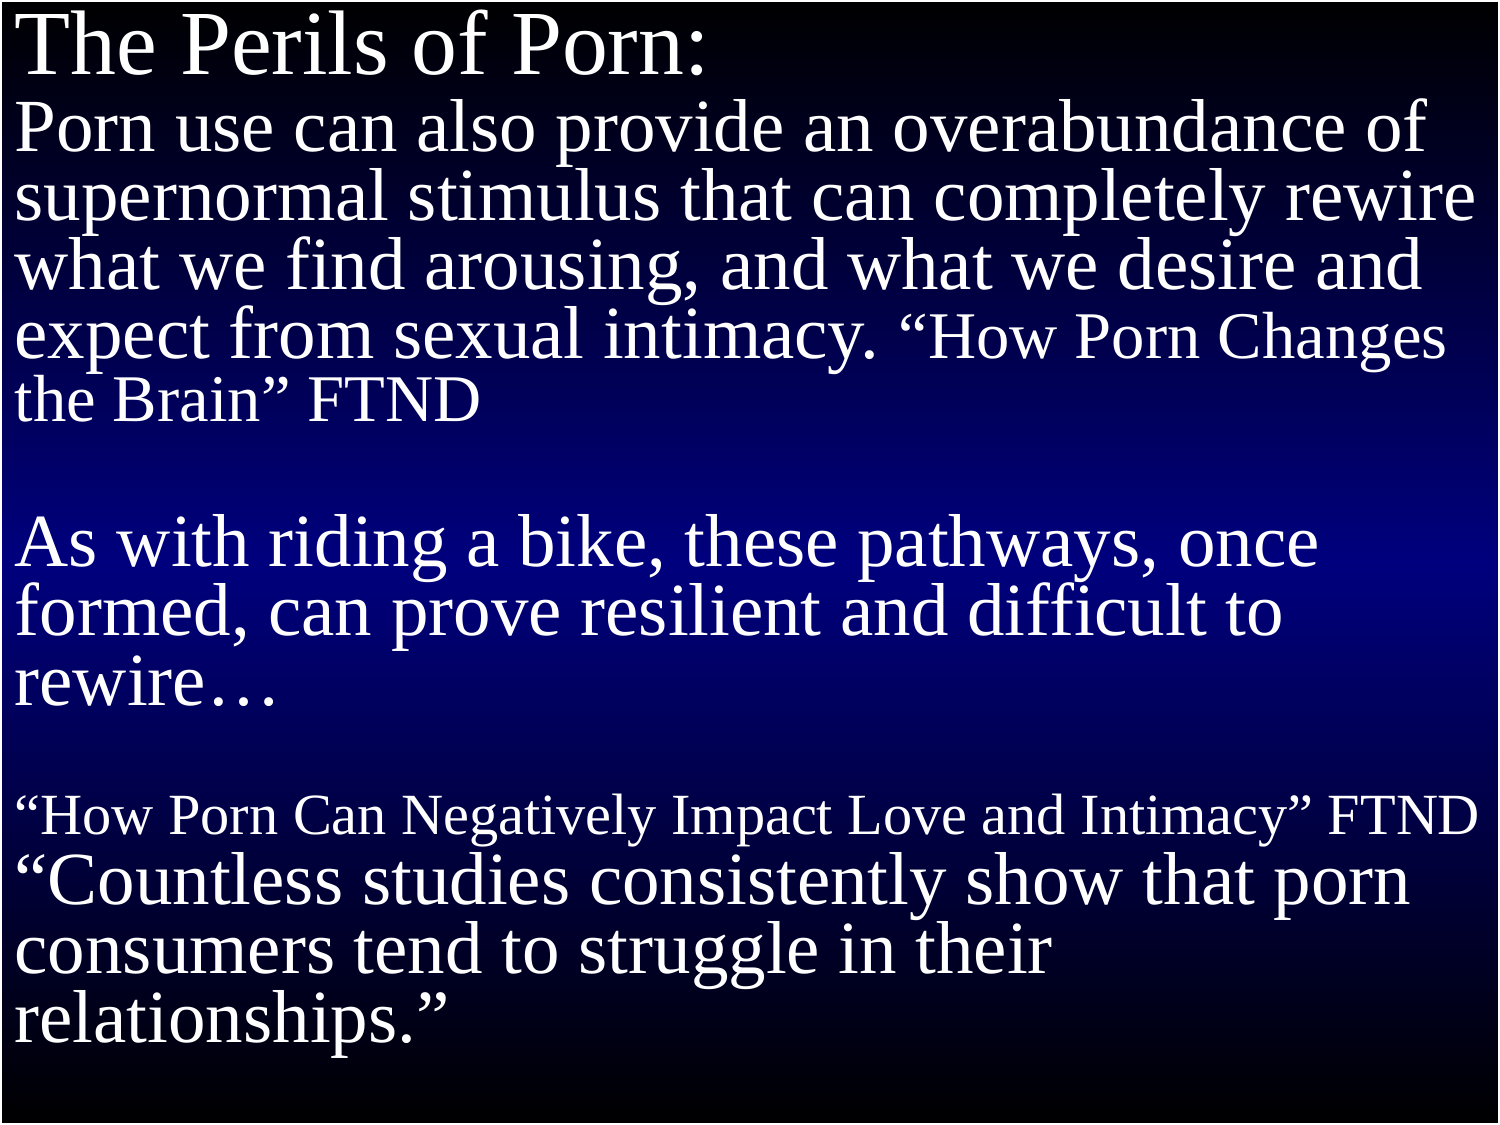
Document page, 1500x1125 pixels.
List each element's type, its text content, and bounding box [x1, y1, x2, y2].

text_box The Perils of Porn: Porn use can also provide an overabundance of supernormal stimulus that can completely rewire what we find arousing, and what we desire and expect from sexual intimacy. “How Porn Changes the Brain” FTND As with riding a bike, these pathways, once formed, can prove resilient and difficult to rewire… “How Porn Can Negatively Impact Love and Intimacy” FTND “Countless studies consistently show that porn consumers tend to struggle in their relationships.” [0, 0, 1500, 1125]
